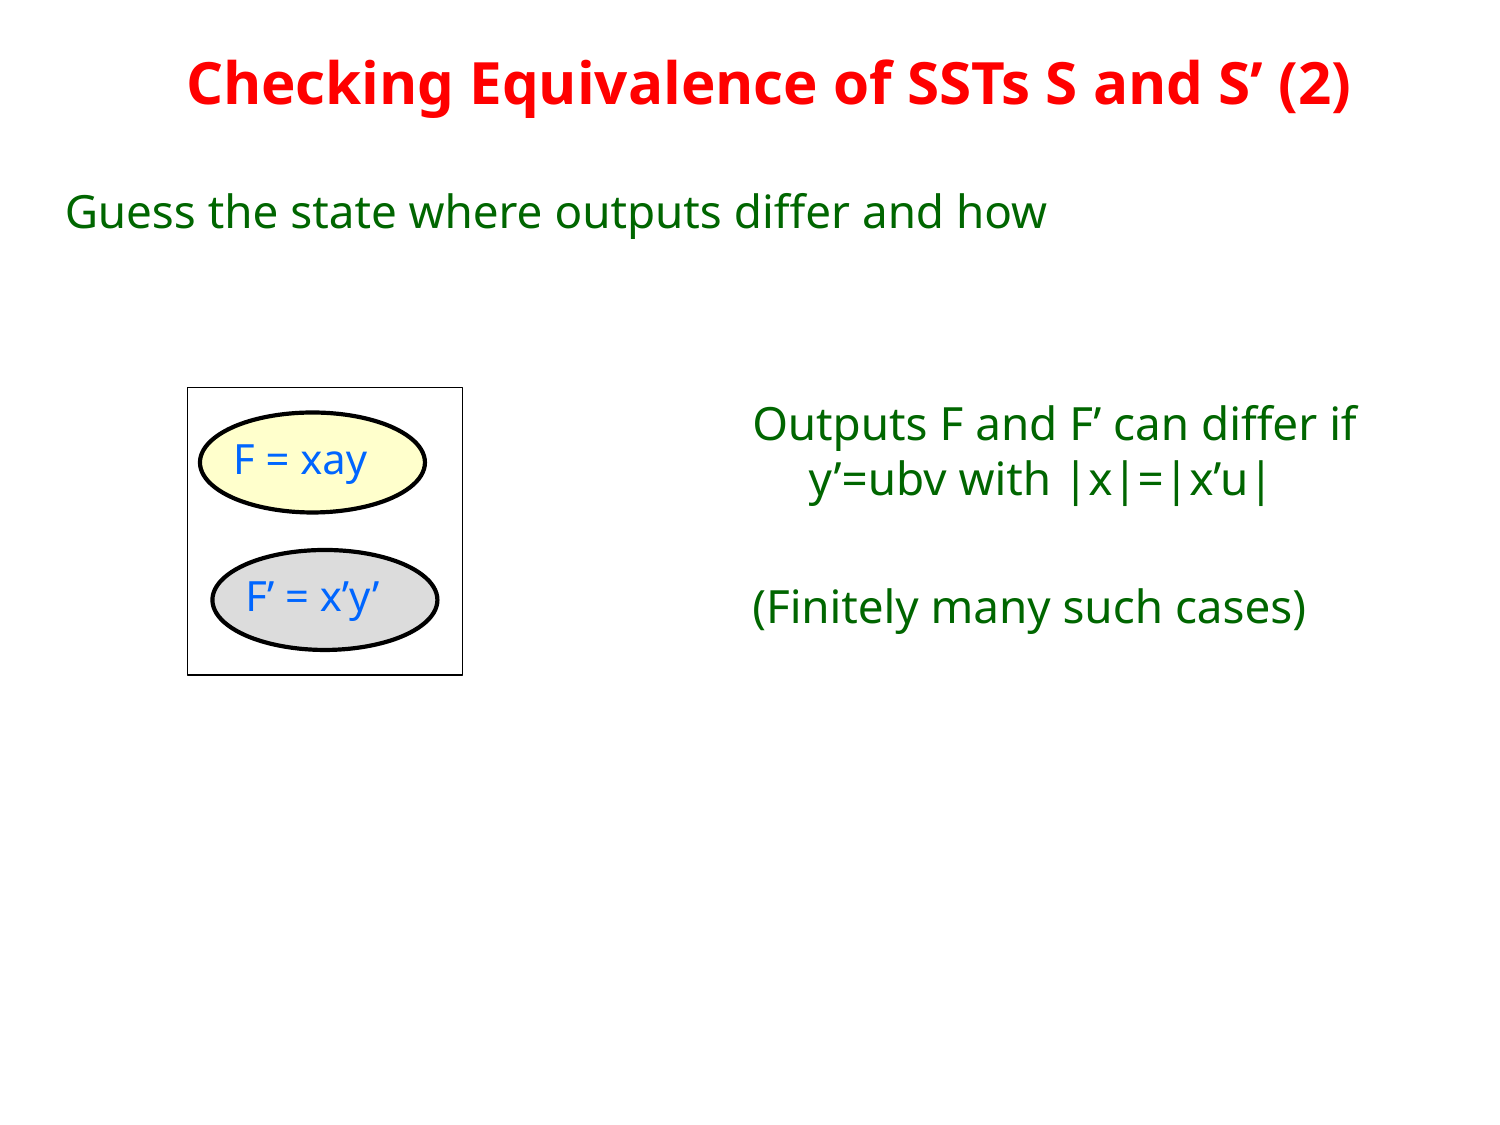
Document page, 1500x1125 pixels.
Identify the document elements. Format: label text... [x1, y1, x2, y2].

text_box [251, 549, 399, 562]
text_box Outputs F and F’ can differ if y’=ubv with |x|=|x’u| (Finitely many such cases) [737, 387, 1450, 625]
text_box Guess the state where outputs differ and how [50, 174, 1500, 288]
text_box [231, 568, 438, 650]
text_box F’ = x’y’ [212, 562, 413, 628]
title Checking Equivalence of SSTs S and S’ (2) [37, 37, 1500, 126]
text_box [187, 387, 463, 675]
